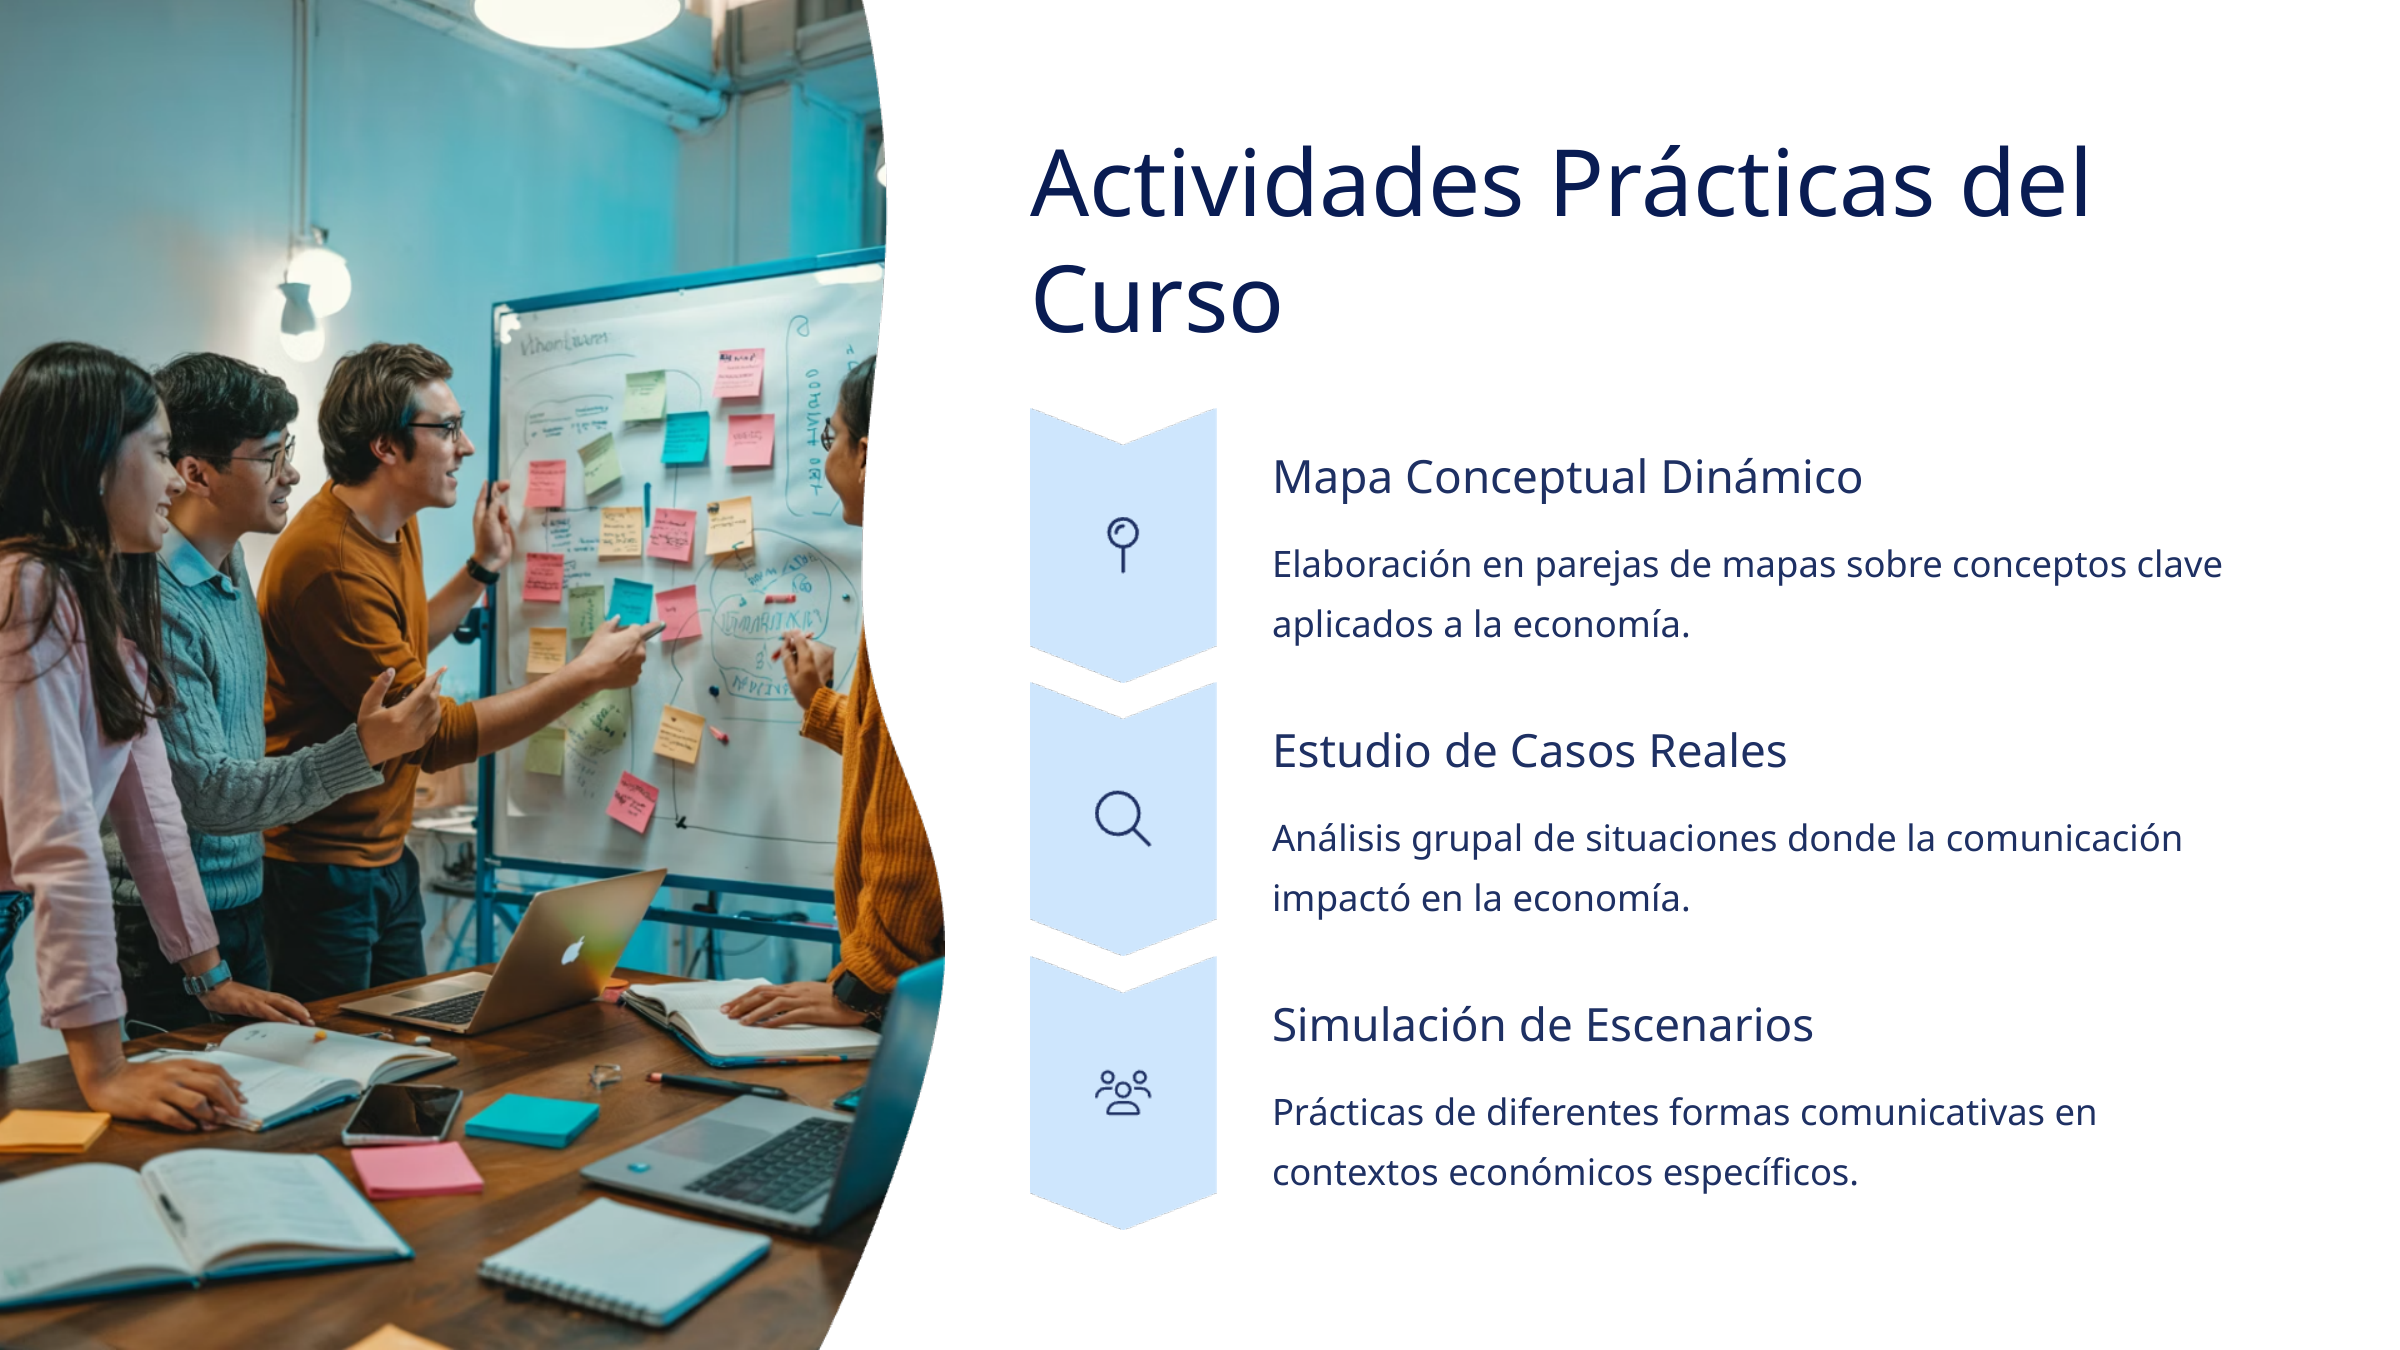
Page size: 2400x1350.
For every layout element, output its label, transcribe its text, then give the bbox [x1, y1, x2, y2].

text_box Prácticas de diferentes formas comunicativas en contextos económicos específicos. [1272, 1073, 2270, 1193]
text_box Estudio de Casos Reales [1271, 719, 1798, 778]
text_box Elaboración en parejas de mapas sobre conceptos clave aplicados a la economía. [1272, 525, 2270, 645]
text_box Mapa Conceptual Dinámico [1271, 445, 1878, 504]
picture [1030, 408, 1217, 1230]
picture [0, 0, 945, 1350]
text_box Análisis grupal de situaciones donde la comunicación impactó en la economía. [1272, 799, 2270, 919]
text_box Simulación de Escenarios [1272, 993, 1828, 1052]
text_box Actividades Prácticas del Curso [1030, 119, 2270, 353]
